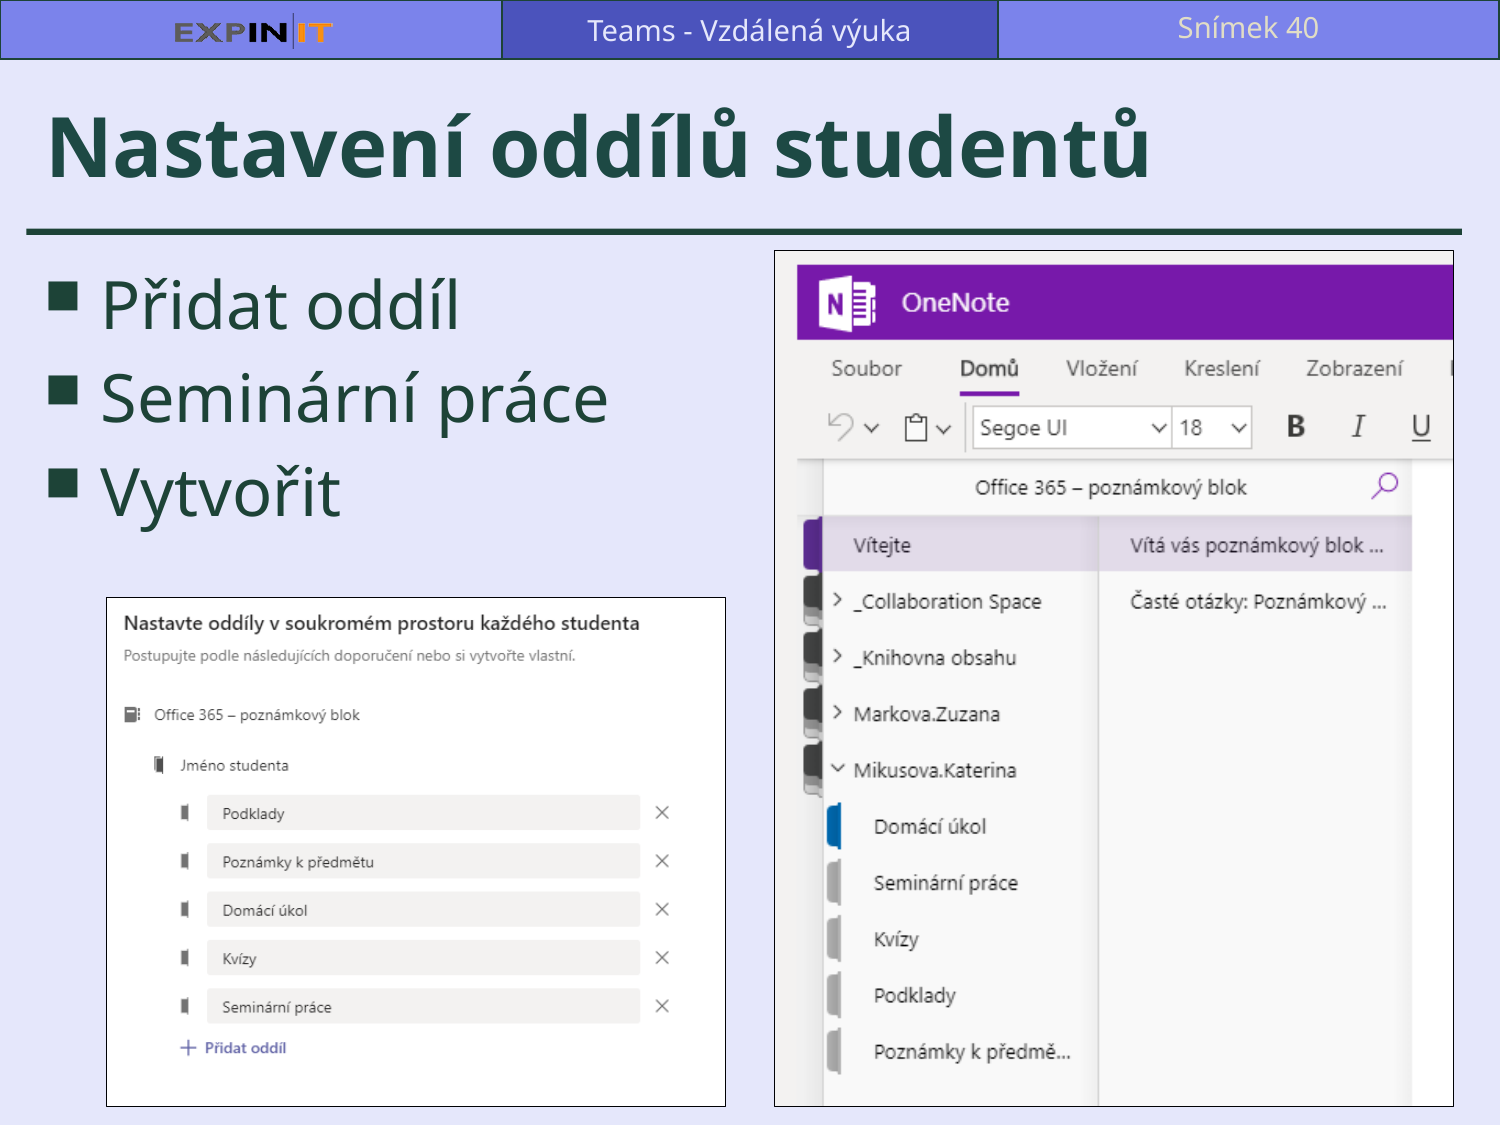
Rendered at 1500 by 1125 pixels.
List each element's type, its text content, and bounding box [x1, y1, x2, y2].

picture [774, 250, 1454, 1107]
slide_number Snímek 40 [997, 0, 1500, 60]
picture [175, 13, 333, 49]
title Nastavení oddílů studentů [30, 66, 1459, 222]
list Přidat oddíl Seminární práce Vytvořit [29, 255, 769, 1106]
picture [106, 597, 726, 1107]
footer Teams - Vzdálená výuka [501, 0, 997, 60]
